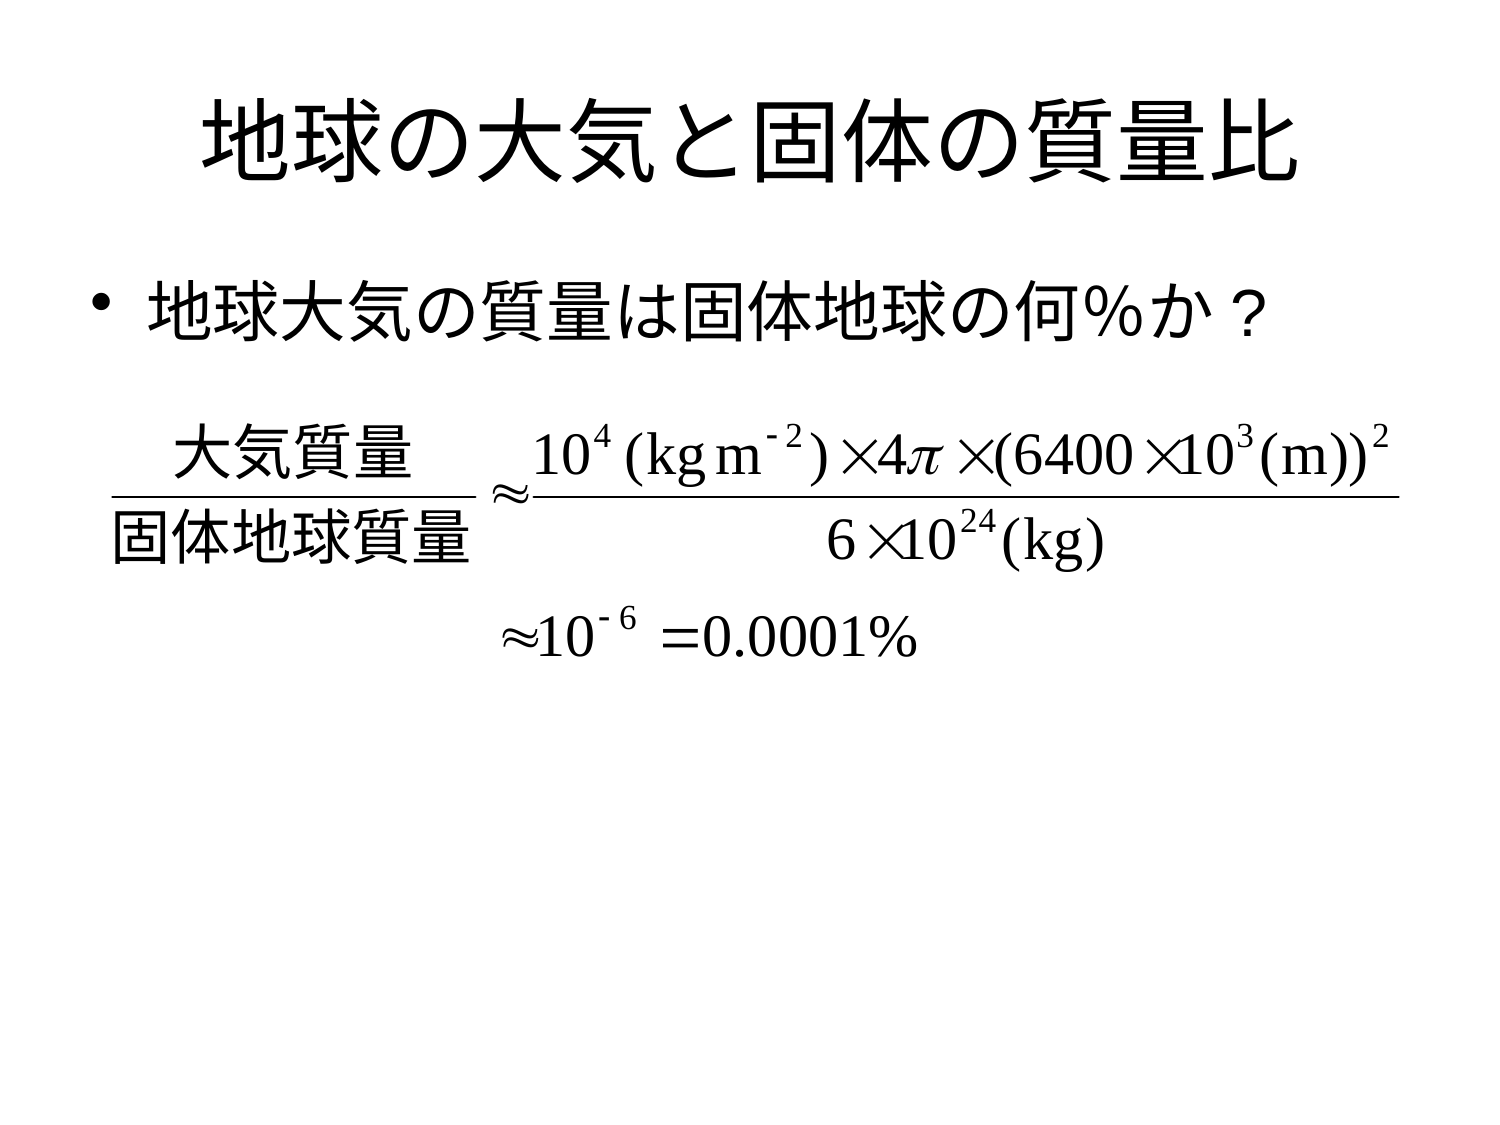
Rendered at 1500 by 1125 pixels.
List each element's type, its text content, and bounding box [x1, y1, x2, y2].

list 地球大気の質量は固体地球の何％か? [75, 262, 1425, 1005]
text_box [102, 409, 1413, 681]
title 地球の大気と固体の質量比 [75, 45, 1425, 233]
